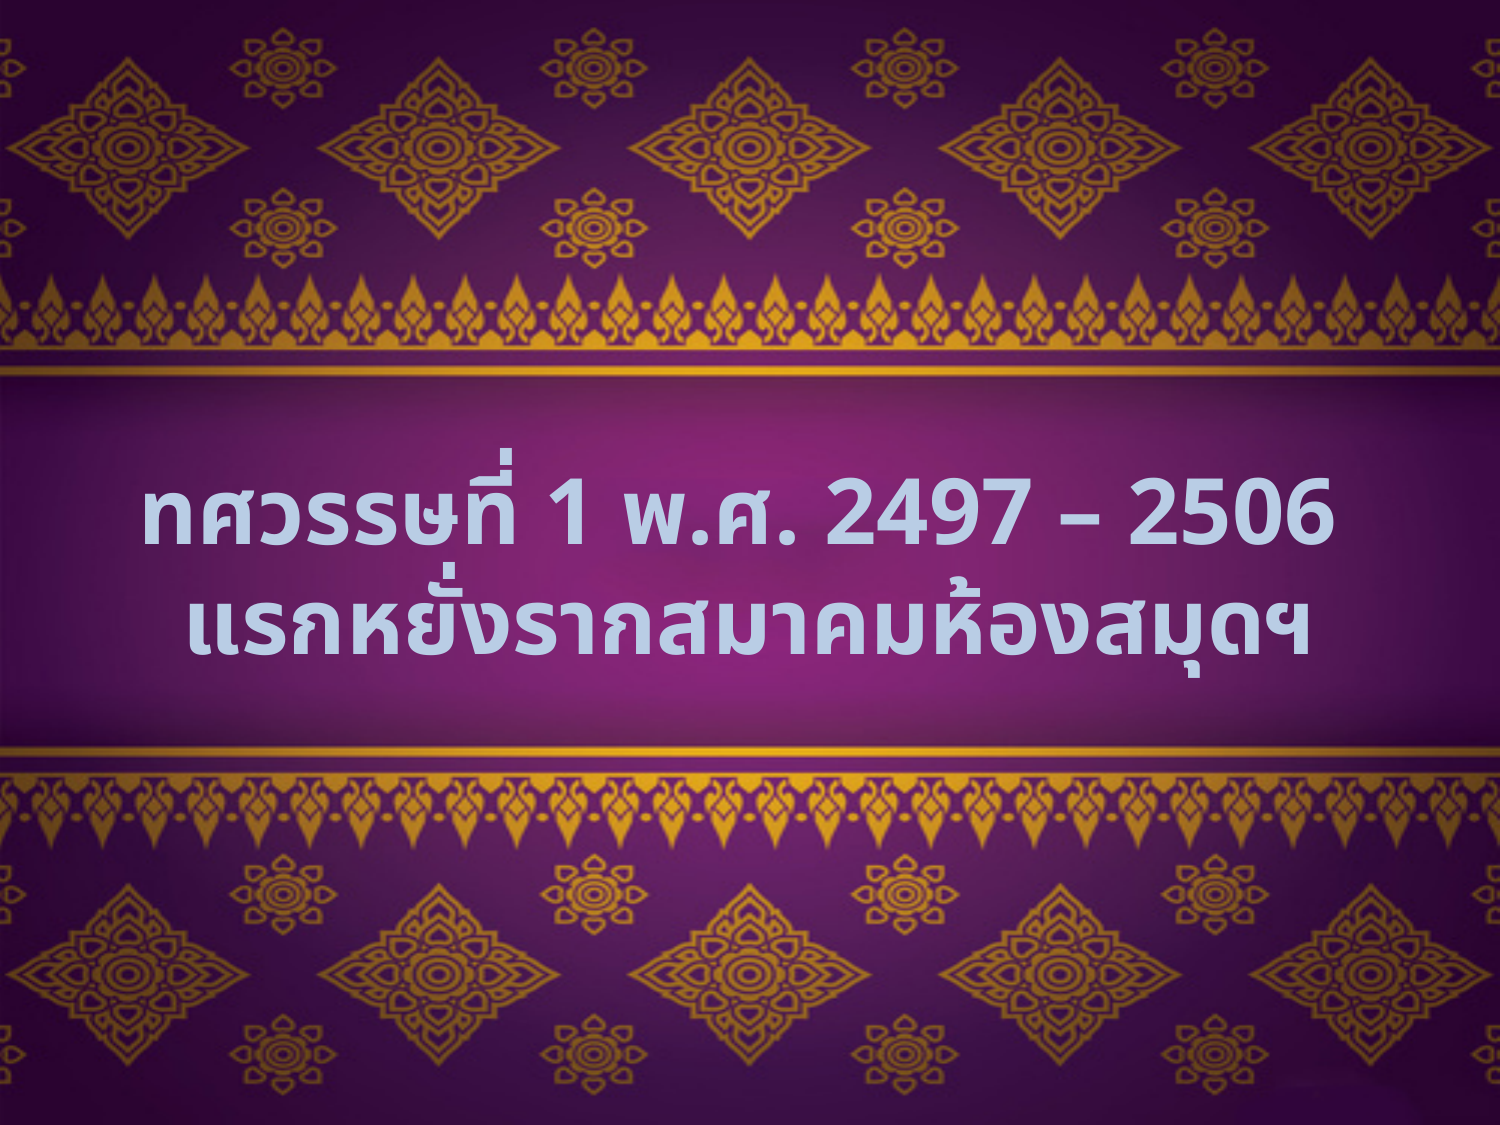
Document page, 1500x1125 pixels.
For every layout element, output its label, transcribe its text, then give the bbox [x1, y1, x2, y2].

picture [0, 0, 1500, 1125]
title ทศวรรษที่ 1 พ.ศ. 2497 – 2506 แรกหยั่งรากสมาคมห้องสมุดฯ [75, 468, 1425, 657]
